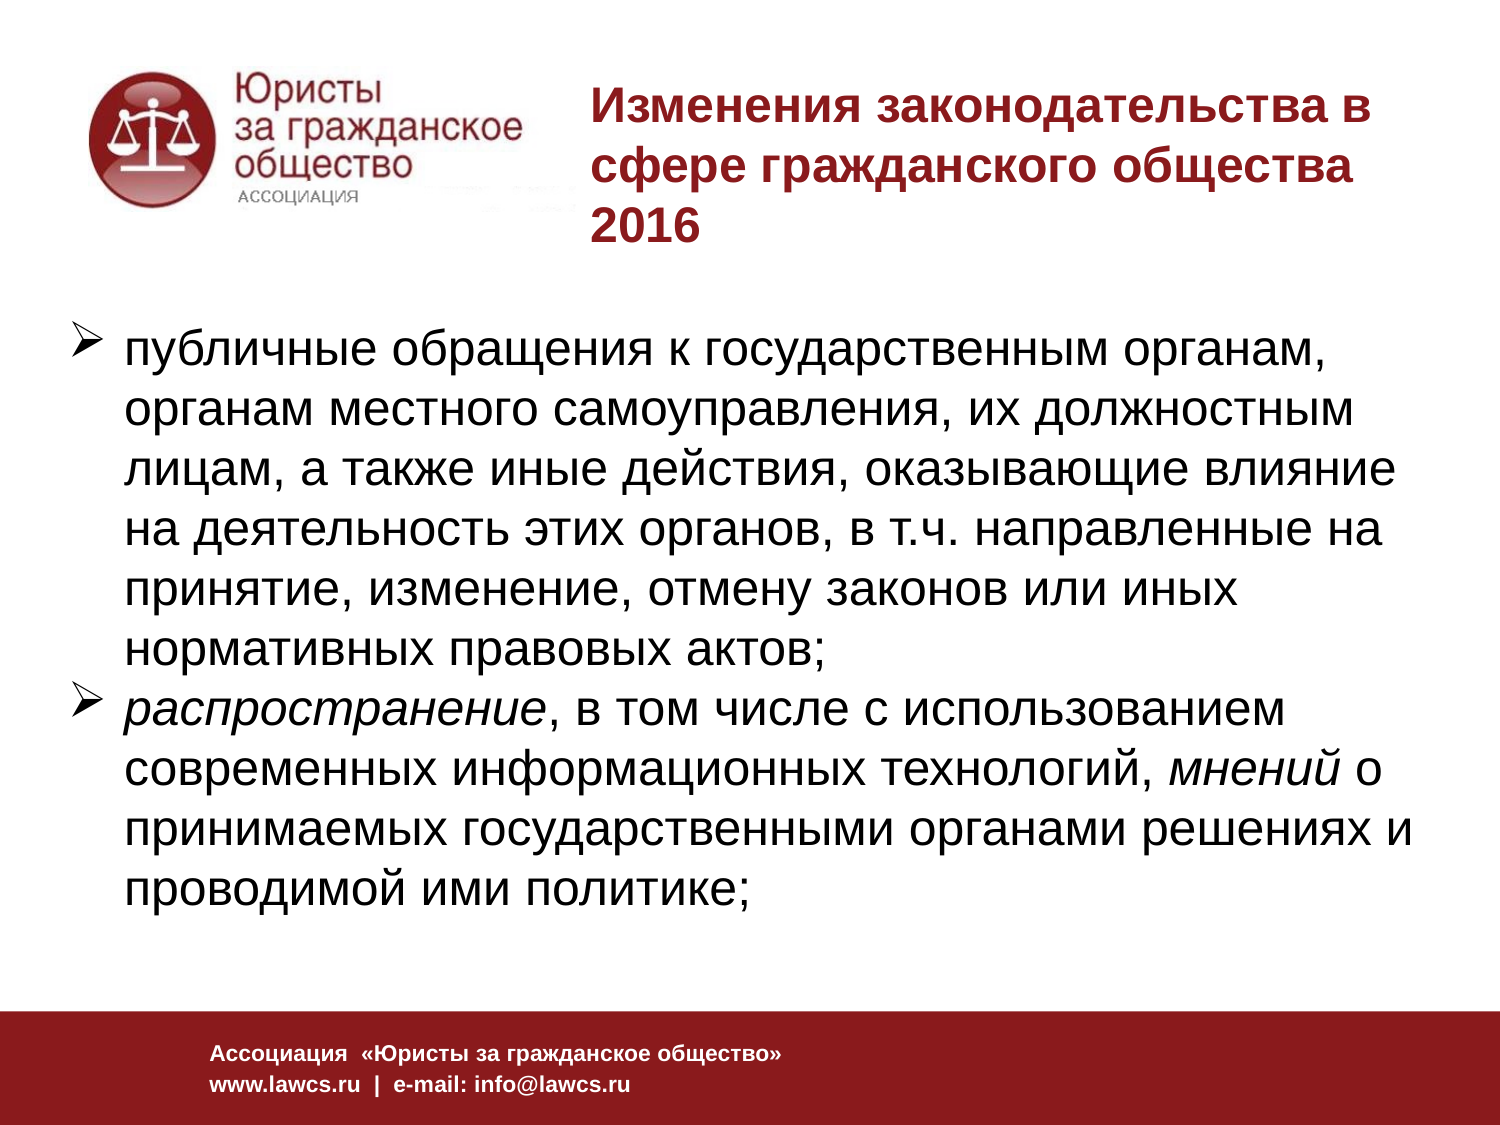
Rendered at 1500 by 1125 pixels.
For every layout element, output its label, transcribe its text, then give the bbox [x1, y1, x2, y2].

text_box [0, 1011, 1500, 1125]
text_box Ассоциация «Юристы за гражданское общество» www.lawcs.ru | e-mail: info@lawcs.ru [194, 1031, 1258, 1105]
title Изменения законодательства в сфере гражданского общества 2016 [575, 66, 1459, 259]
picture [88, 66, 576, 212]
text_box публичные обращения к государственным органам, органам местного самоуправления, их должностным лицам, а также иные действия, оказывающие влияние на деятельность этих органов, в т.ч. направленные на принятие, изменение, отмену законов или иных нормативных правовых актов; распространение, в том числе с использованием современных информационных технологий, мнений о принимаемых государственными органами решениях и проводимой ими политике; [53, 326, 1459, 964]
